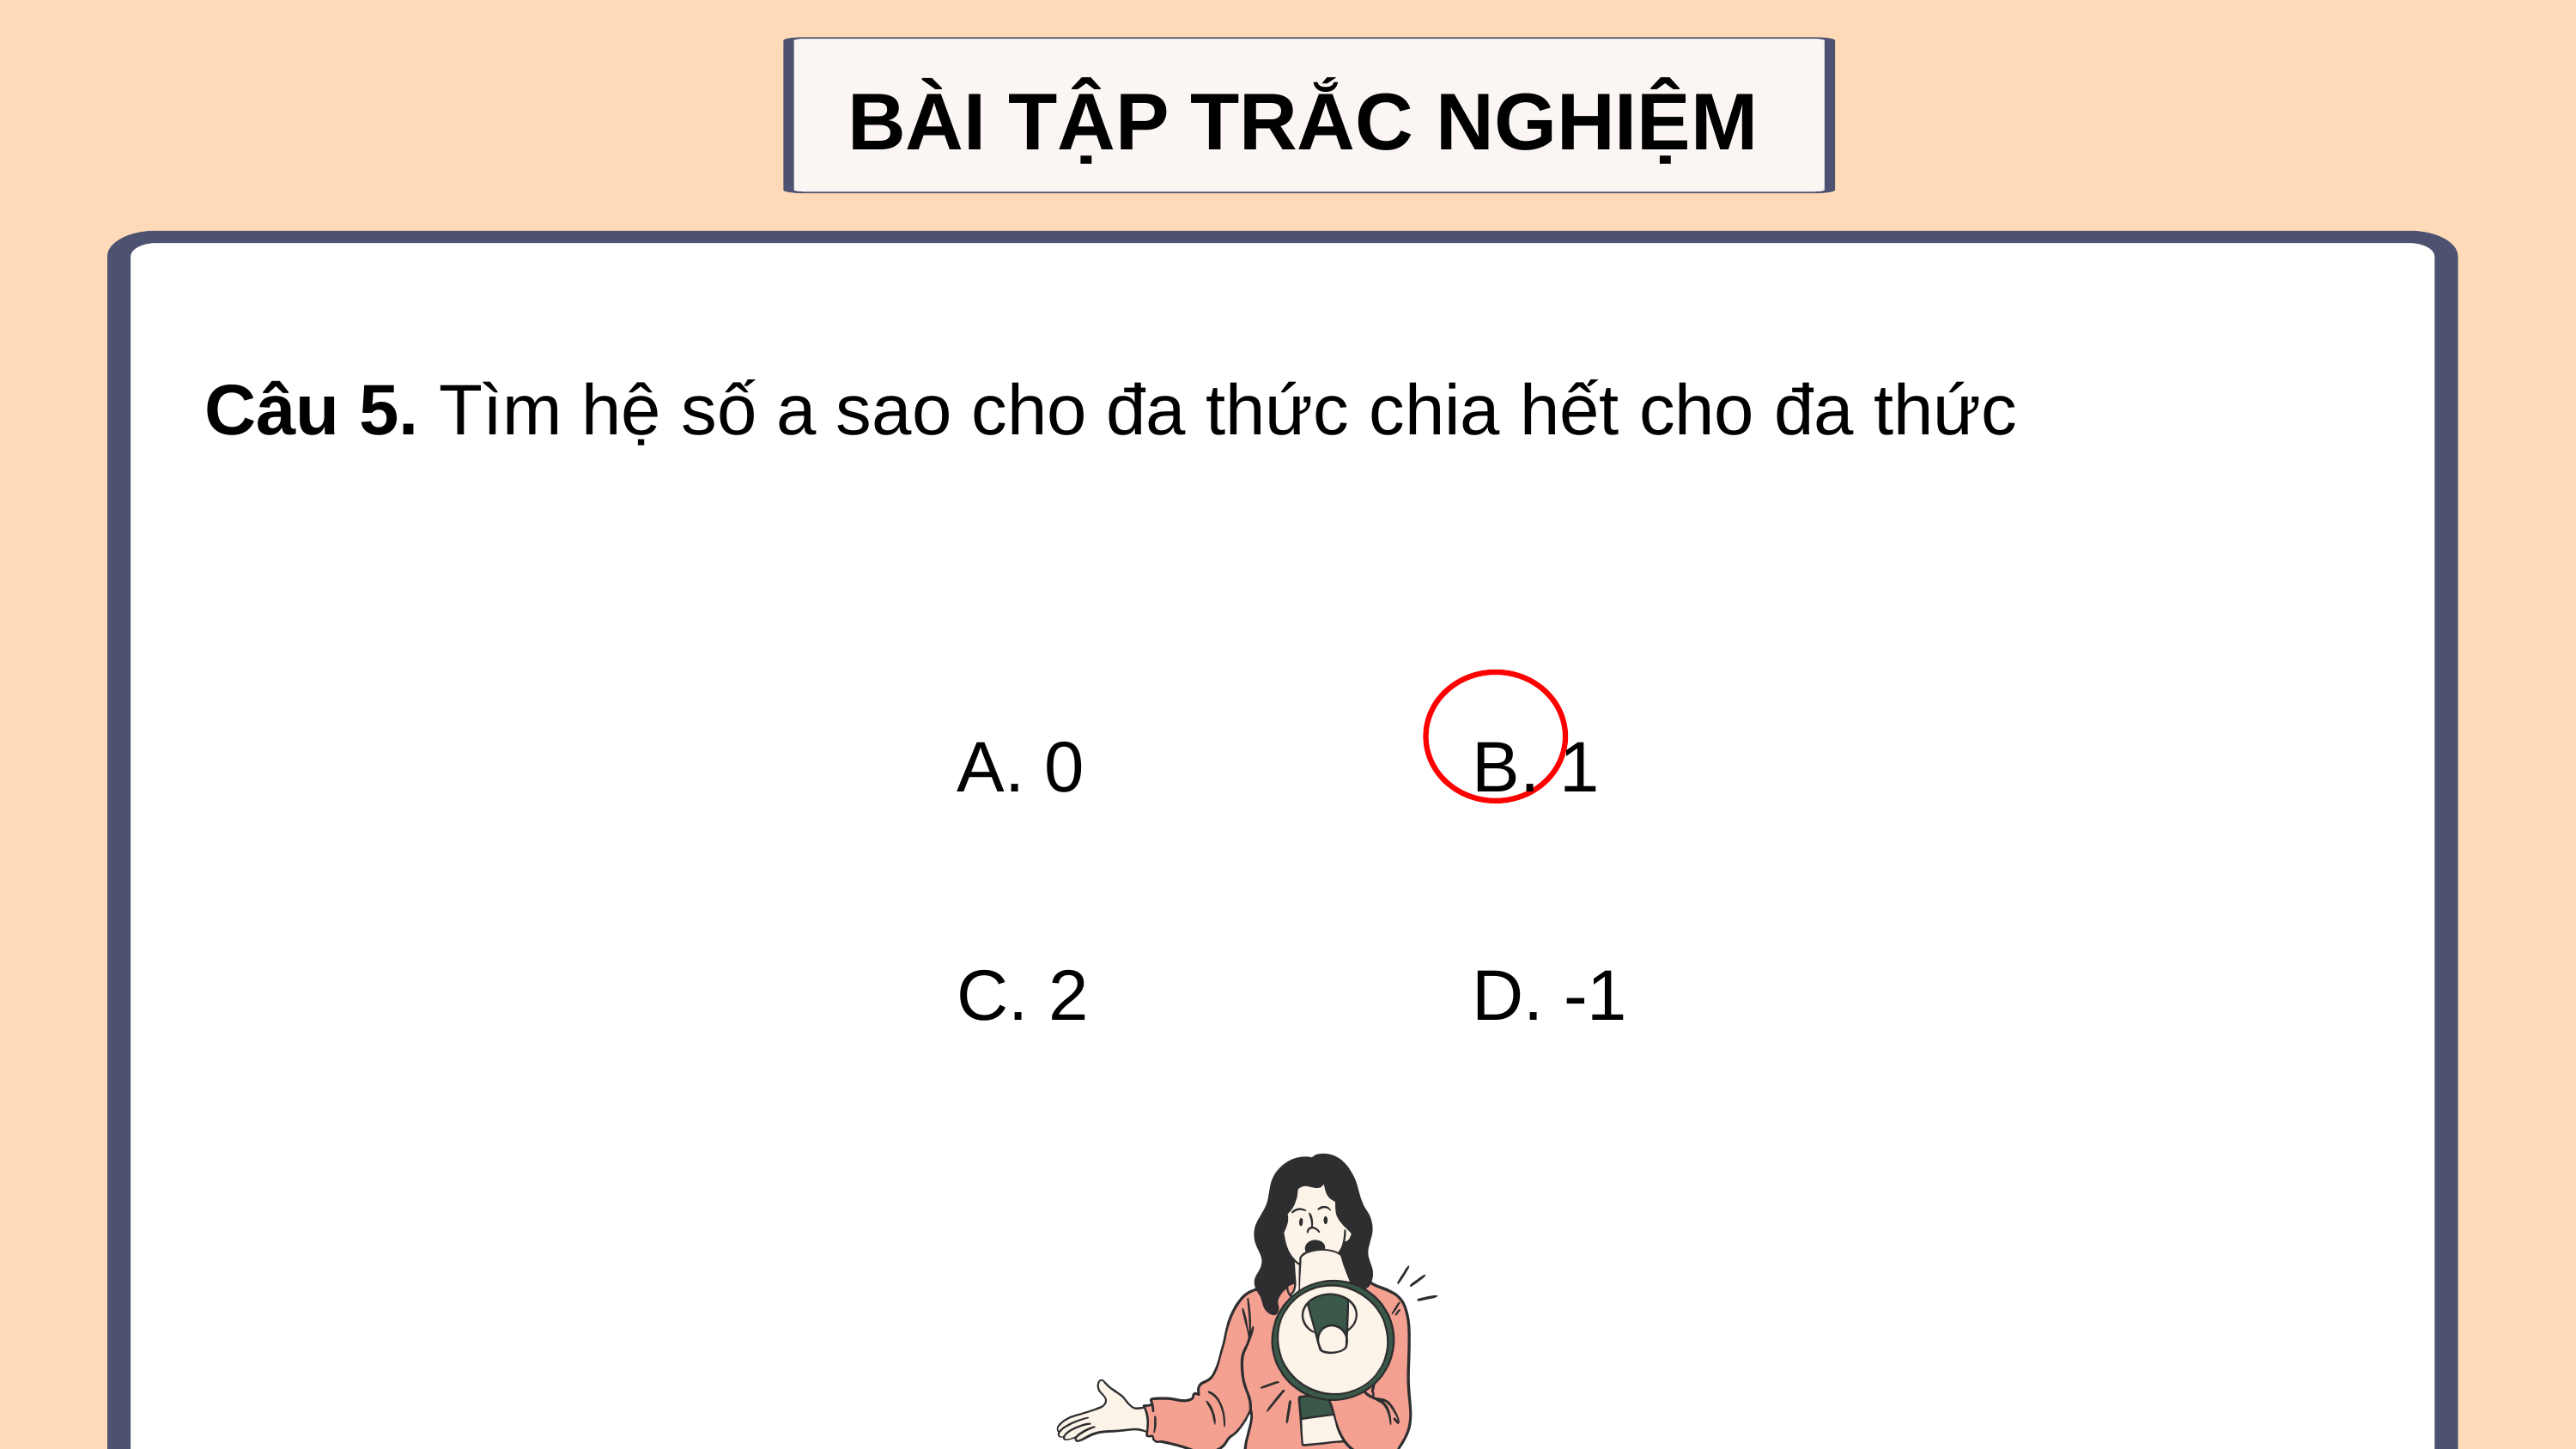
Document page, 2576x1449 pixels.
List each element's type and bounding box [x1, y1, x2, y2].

picture [1056, 1153, 1439, 1449]
text_box [783, 37, 1846, 194]
text_box [106, 230, 2458, 1449]
